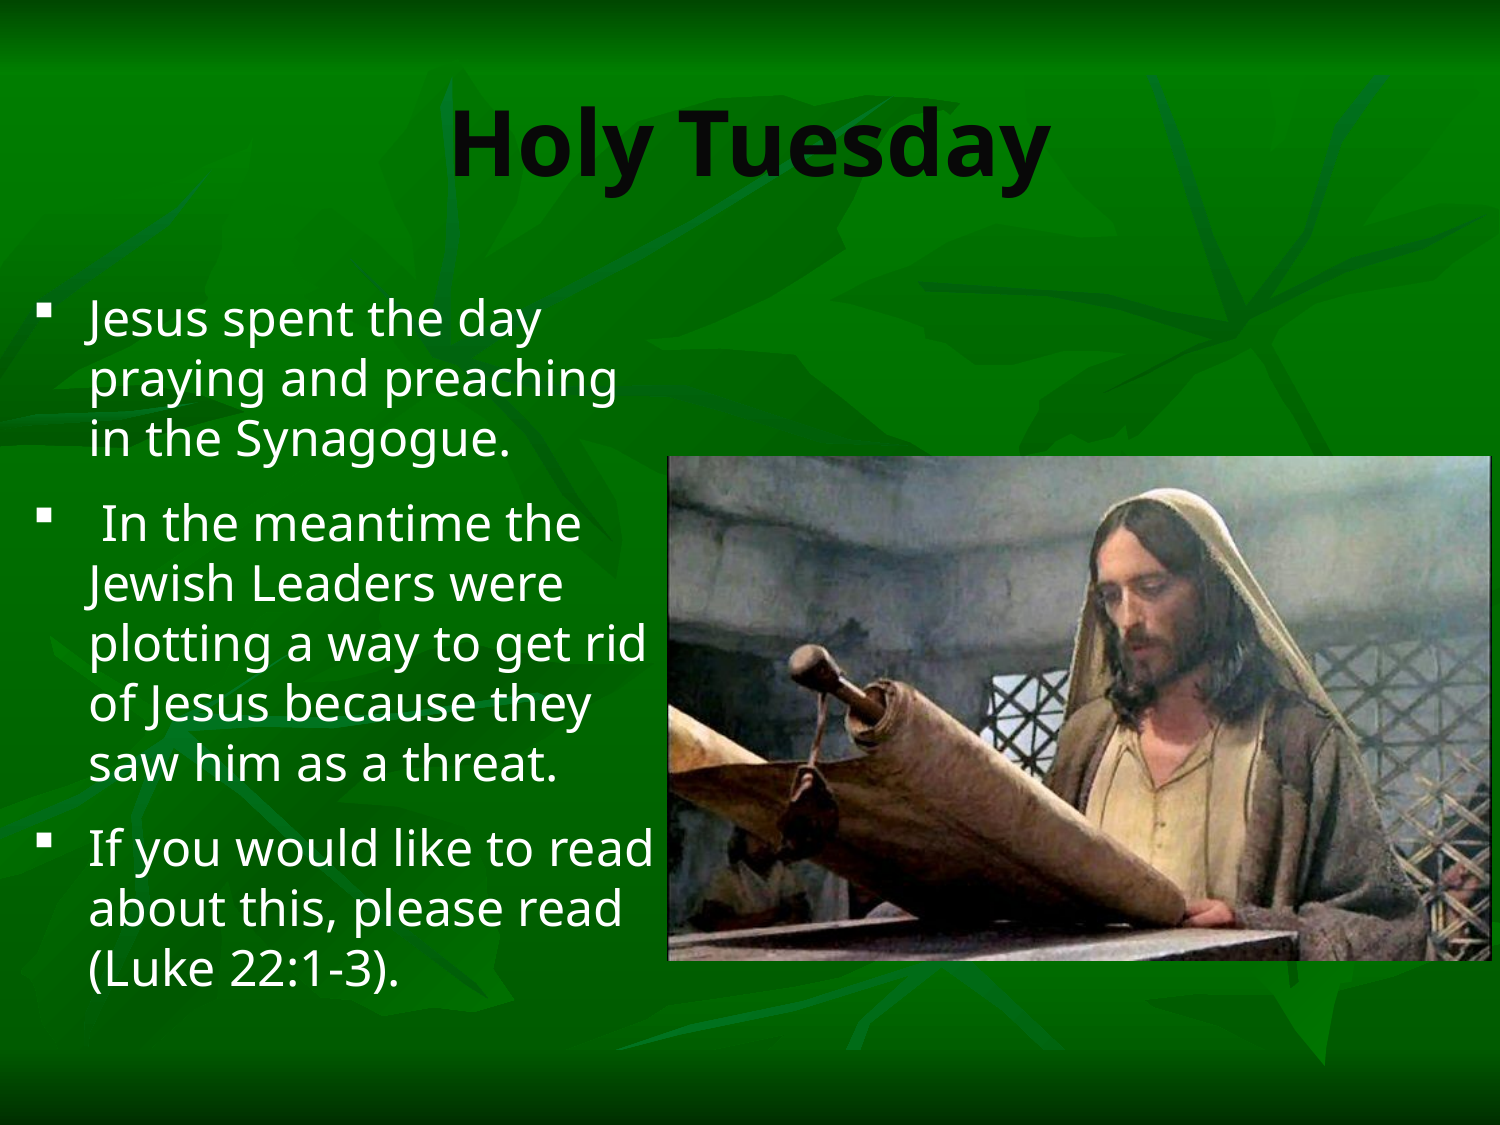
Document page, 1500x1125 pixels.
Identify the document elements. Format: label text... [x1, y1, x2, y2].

title Holy Tuesday [75, 45, 1425, 234]
picture [667, 455, 1492, 962]
list Jesus spent the day praying and preaching in the Synagogue. In the meantime the Jewish Leaders were plotting a way to get rid of Jesus because they saw him as a threat. If you would like to read about this, please read (Luke 22:1-3). [17, 278, 681, 1023]
